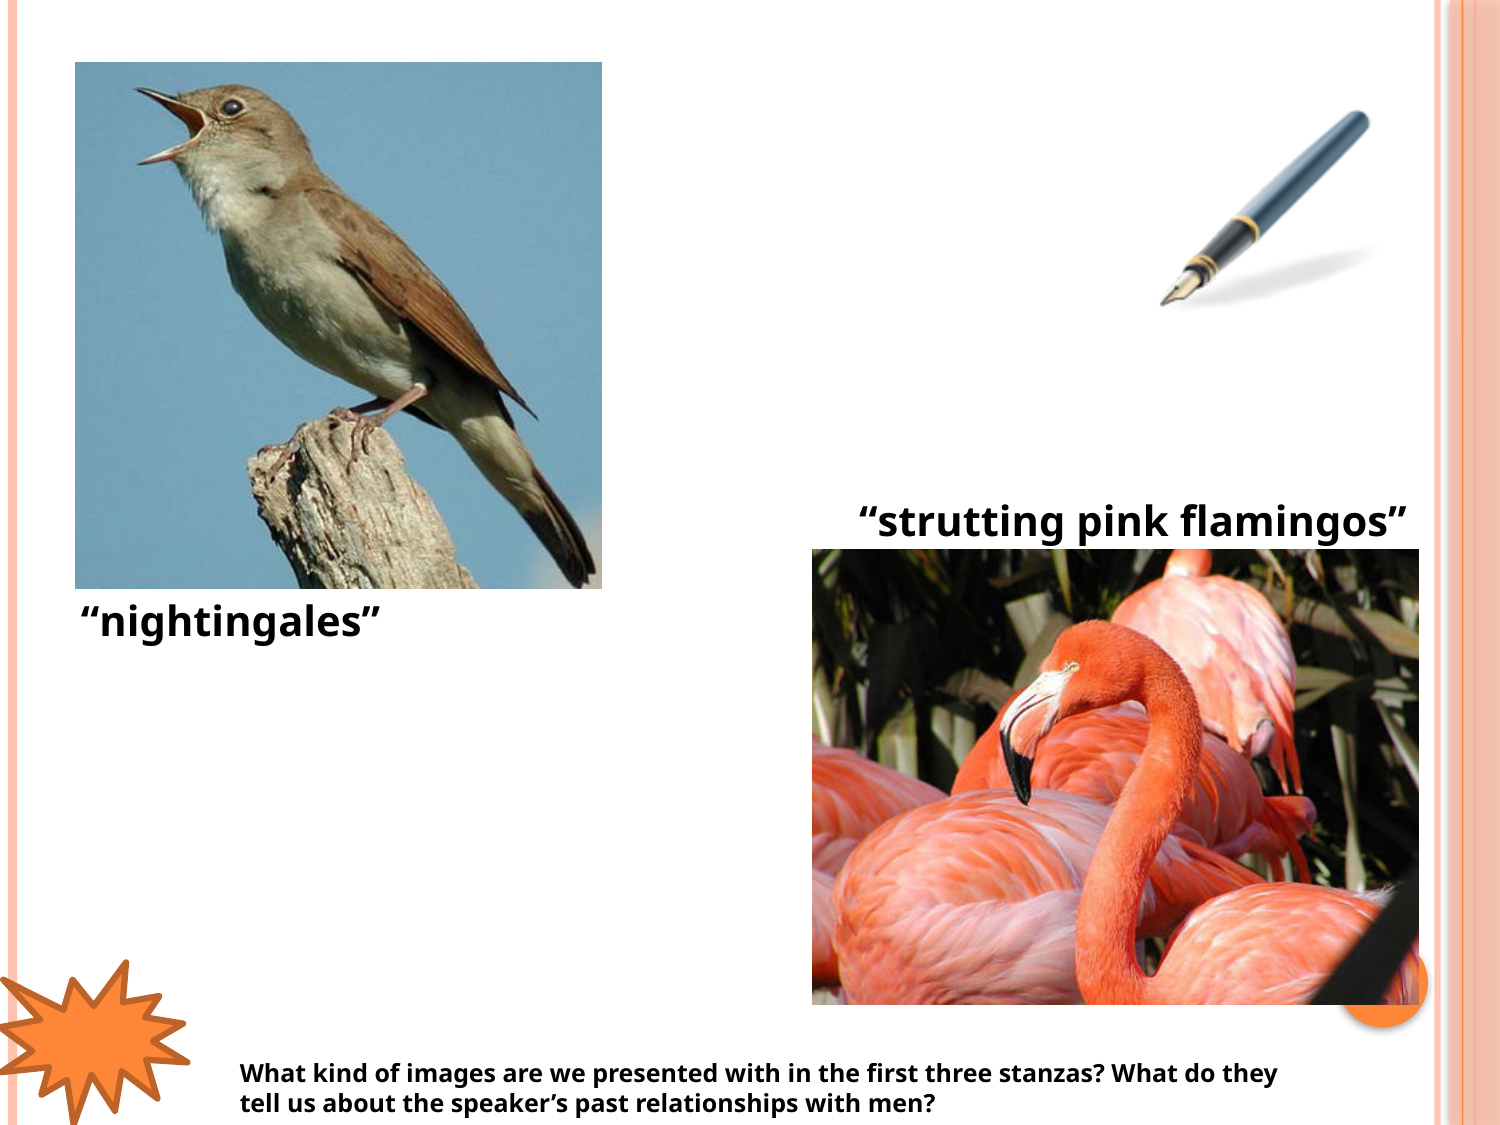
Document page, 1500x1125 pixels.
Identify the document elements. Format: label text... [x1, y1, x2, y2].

text_box “nightingales” [66, 587, 396, 653]
picture [74, 61, 602, 590]
picture [811, 549, 1420, 1006]
text_box What kind of images are we presented with in the first three stanzas? What do they tell us about the speaker’s past relationships with men? [225, 1049, 1313, 1125]
text_box “strutting pink flamingos” [774, 487, 1422, 553]
text_box [0, 960, 190, 1125]
picture [1124, 61, 1426, 363]
